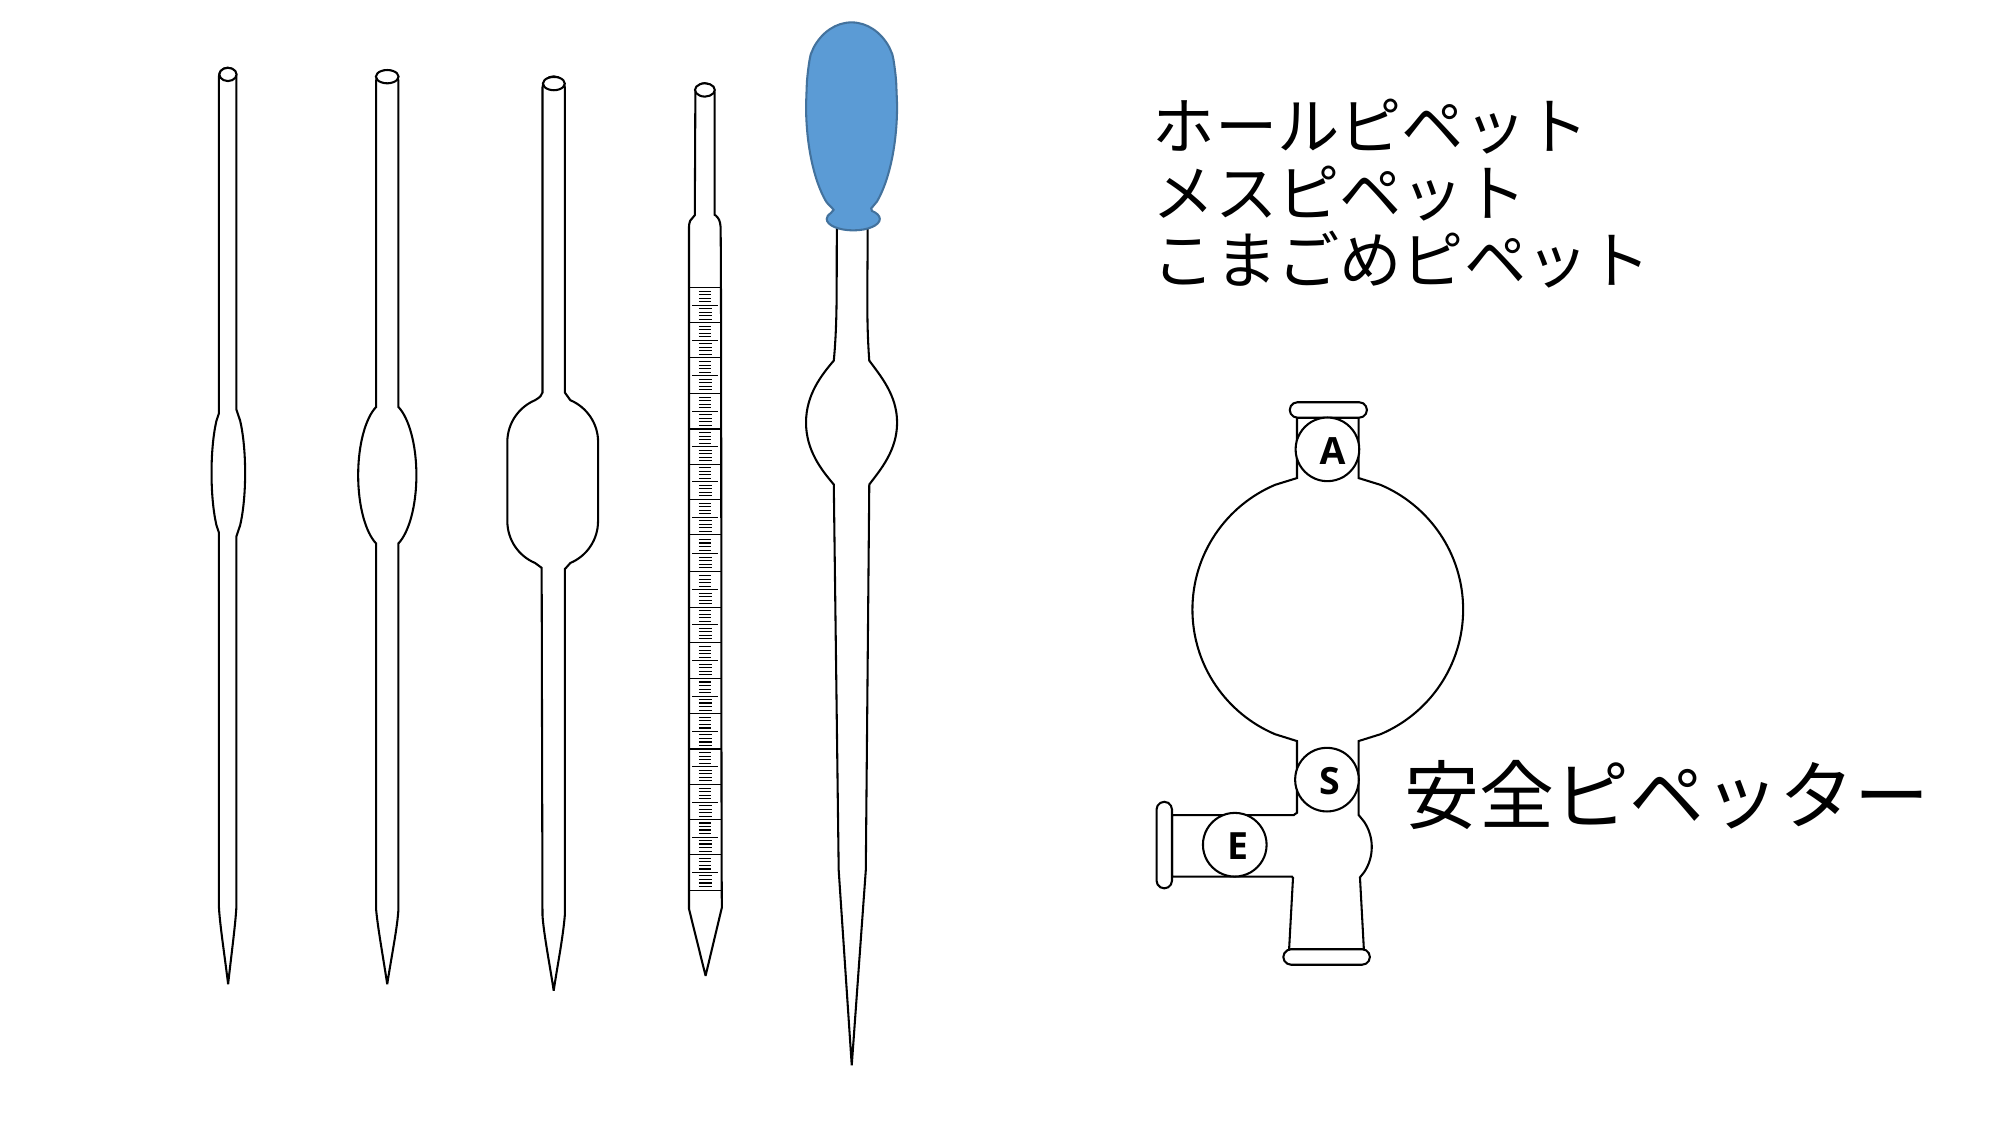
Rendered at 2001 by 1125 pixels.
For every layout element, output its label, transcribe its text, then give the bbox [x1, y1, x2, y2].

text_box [688, 891, 722, 976]
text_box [688, 83, 722, 287]
text_box ホールピペット メスピペット こまごめピペット [1137, 87, 1789, 306]
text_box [507, 76, 599, 991]
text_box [806, 168, 898, 1066]
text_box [211, 67, 246, 985]
text_box 安全ピペッター [1464, 690, 2000, 908]
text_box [1156, 402, 1464, 965]
text_box [805, 21, 899, 168]
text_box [358, 69, 417, 985]
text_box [688, 287, 722, 891]
